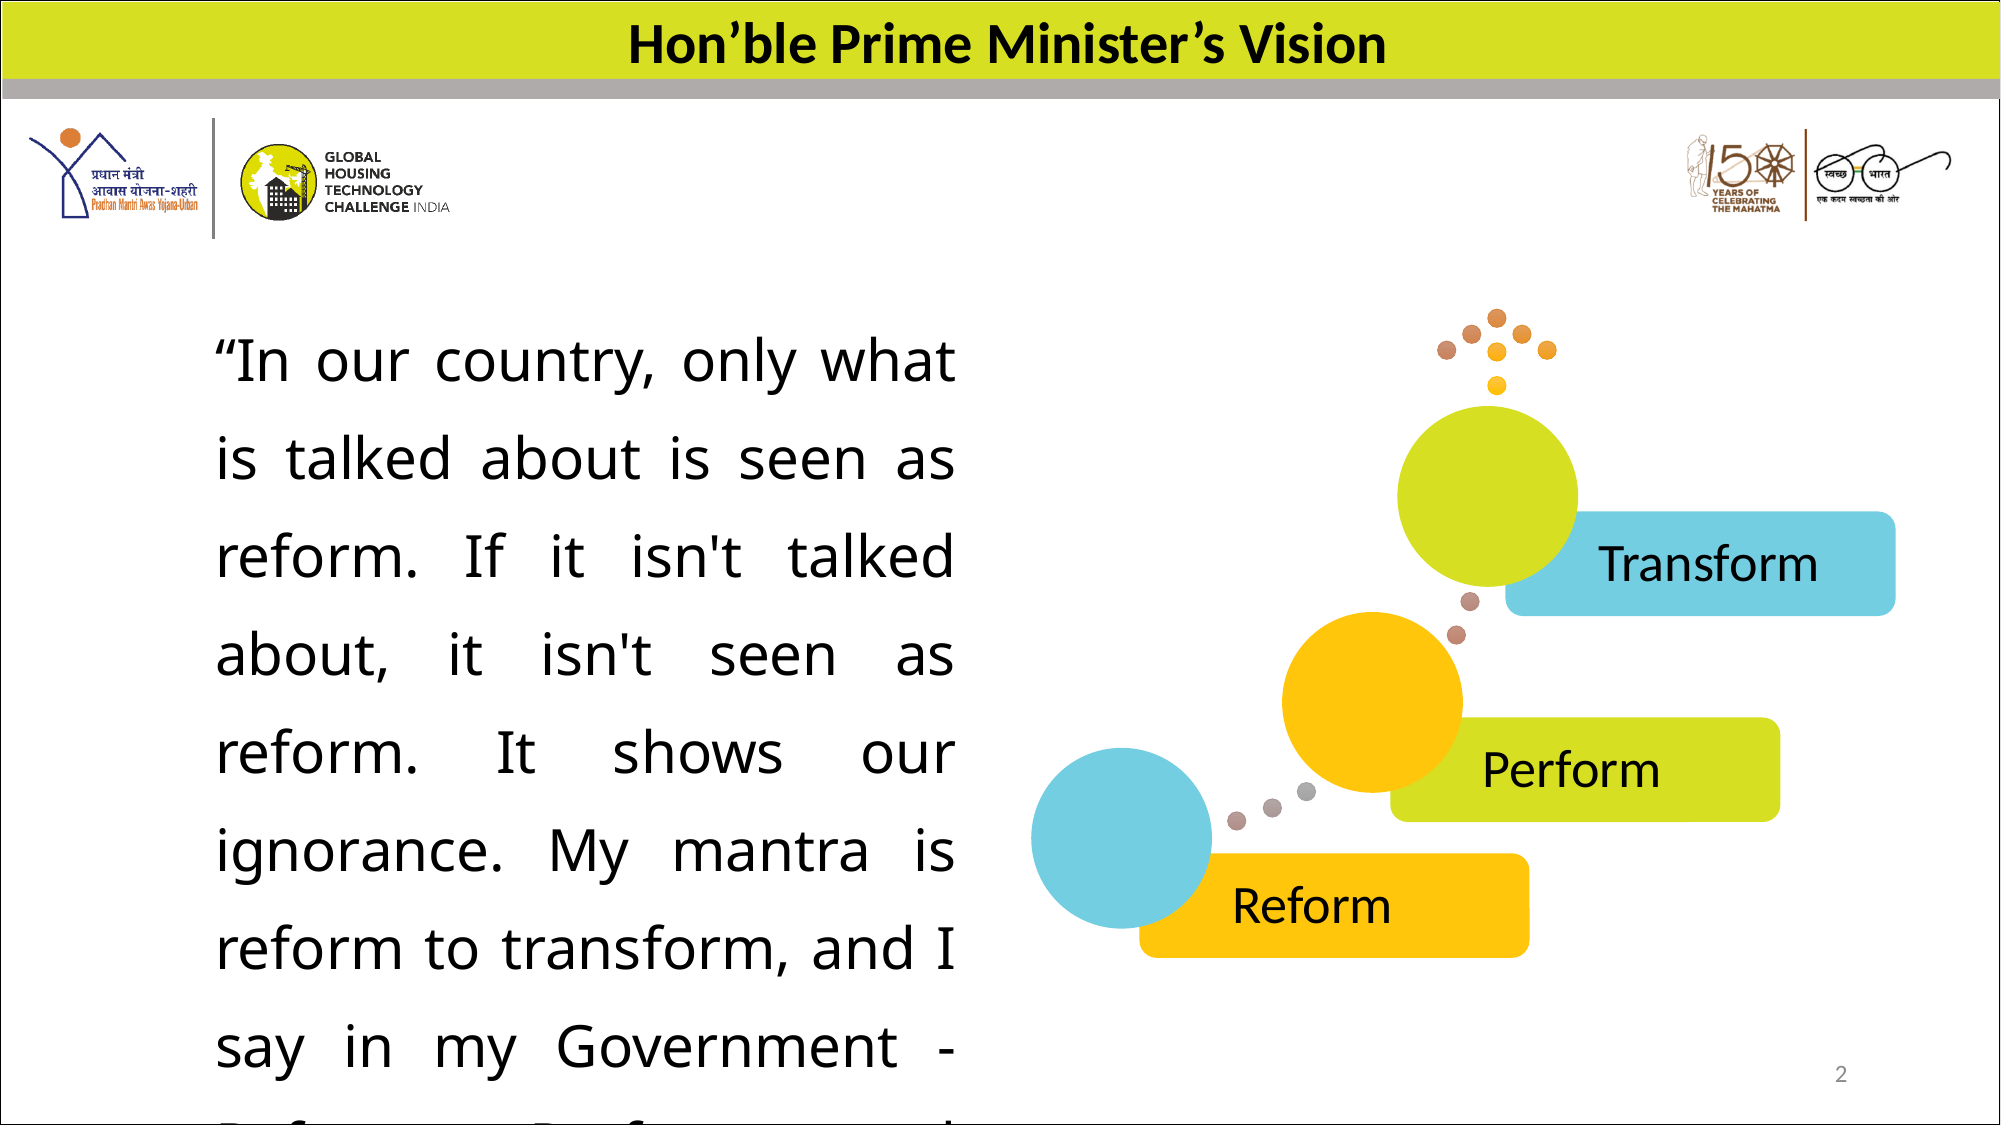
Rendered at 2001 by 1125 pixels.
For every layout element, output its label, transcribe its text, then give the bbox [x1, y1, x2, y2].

text_box “In our country, only what is talked about is seen as reform. If it isn't talked about, it isn't seen as reform. It shows our ignorance. My mantra is reform to transform, and I say in my Government - Reform, Perform and Transform.” - Prime Minster of India [200, 288, 971, 1125]
picture [1681, 118, 1958, 241]
picture [22, 117, 210, 224]
slide_number 2 [1412, 1042, 1863, 1103]
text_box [1002, 283, 2000, 984]
text_box Hon’ble Prime Minister’s Vision [1, 1, 2000, 78]
text_box [1, 78, 2000, 100]
picture [236, 140, 452, 224]
